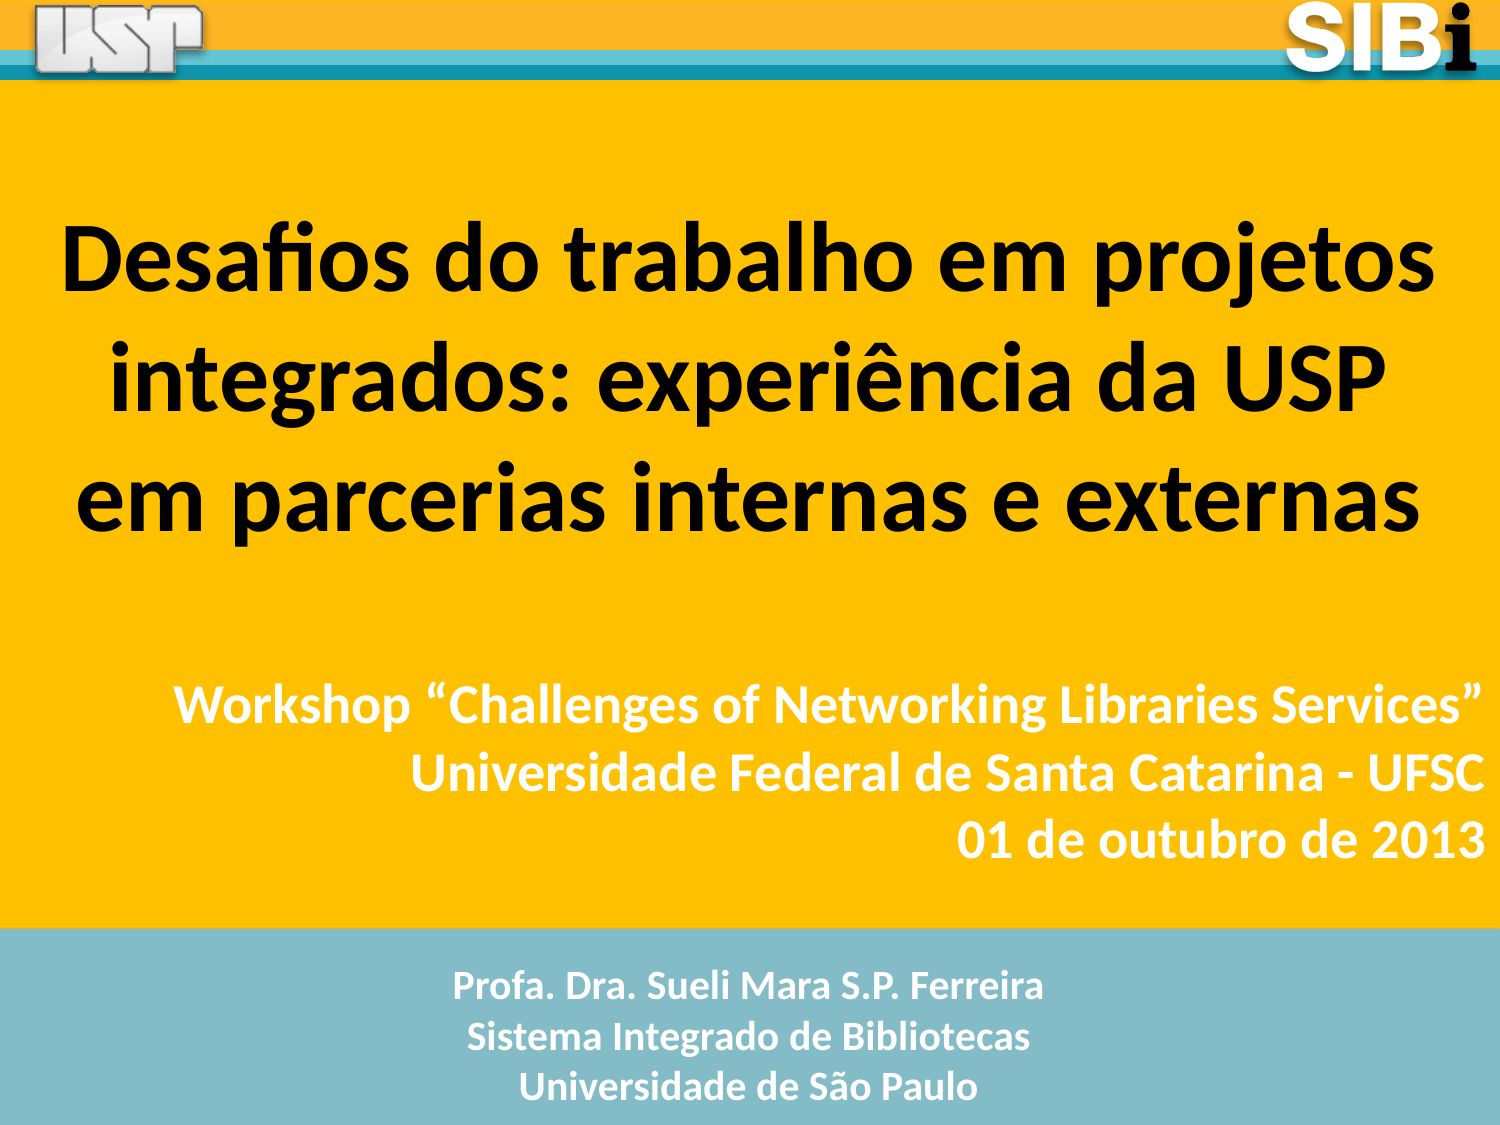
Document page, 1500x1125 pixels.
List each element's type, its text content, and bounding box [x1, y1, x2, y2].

title Workshop “Challenges of Networking Libraries Services” Universidade Federal de Santa Catarina - UFSC 01 de outubro de 2013 [18, 629, 1500, 878]
picture [0, 1, 1500, 80]
text_box Profa. Dra. Sueli Mara S.P. Ferreira Sistema Integrado de Bibliotecas Universidade de São Paulo [246, 950, 1251, 1116]
text_box Desafios do trabalho em projetos integrados: experiência da USP em parcerias internas e externas [22, 184, 1476, 560]
